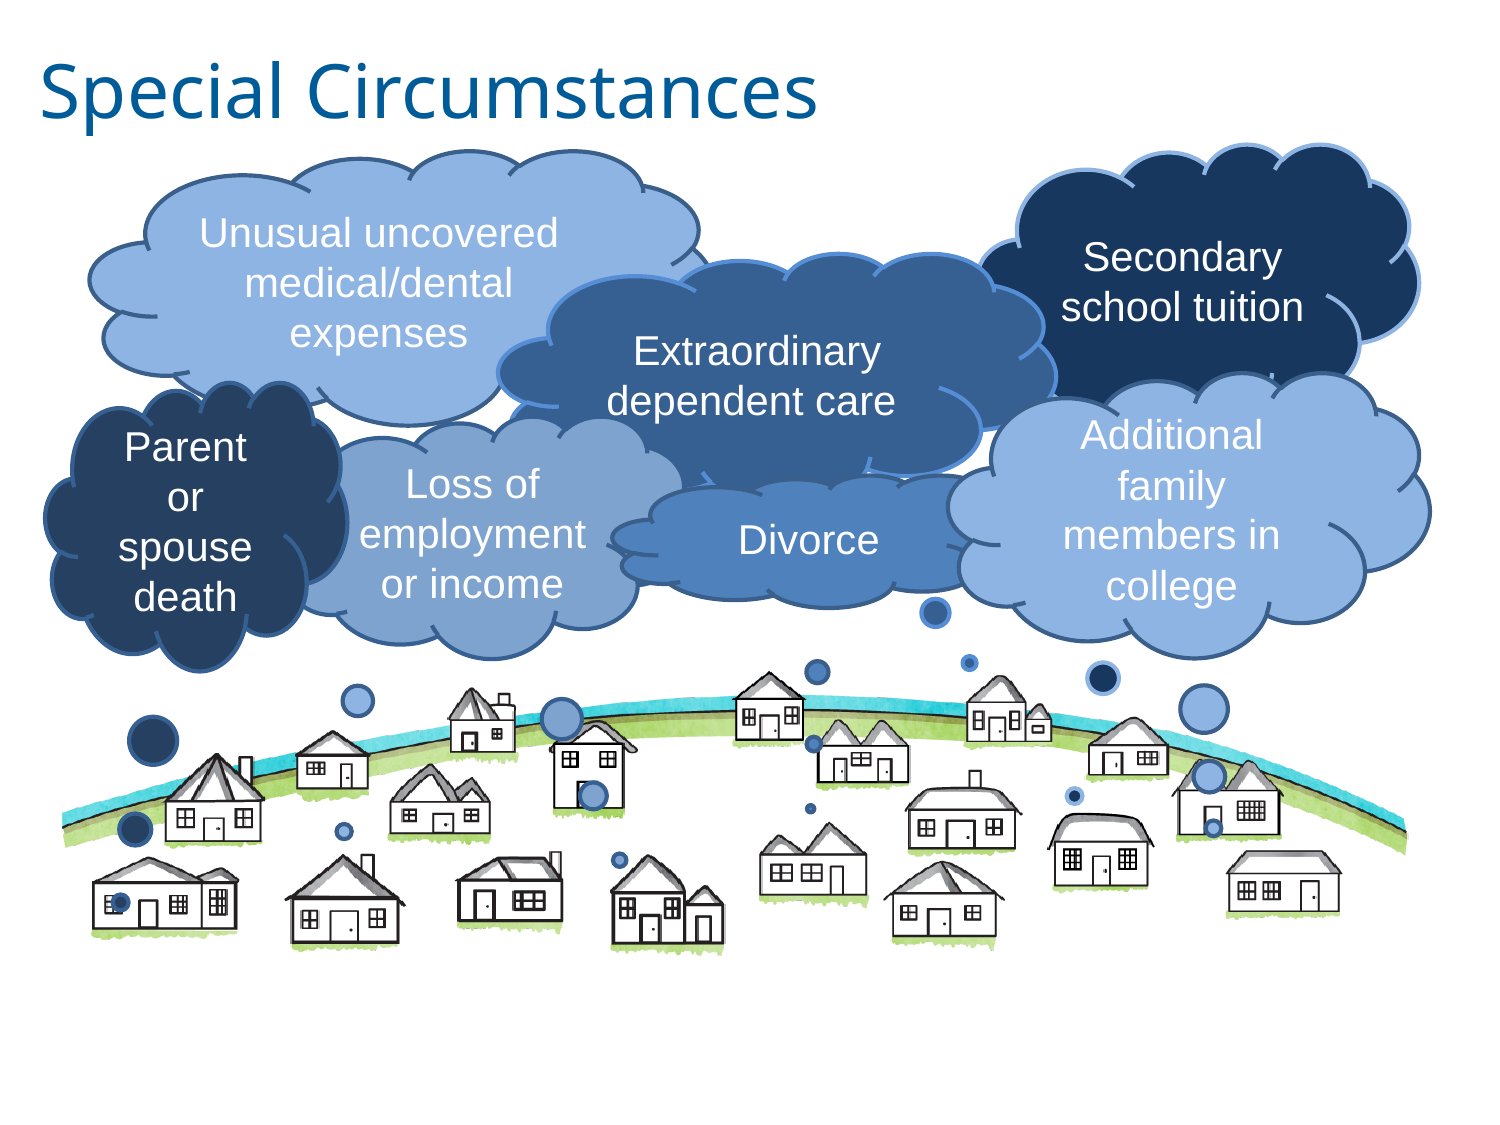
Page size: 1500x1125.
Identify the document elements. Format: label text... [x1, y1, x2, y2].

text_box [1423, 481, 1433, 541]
text_box Special Circumstances [24, 46, 1475, 200]
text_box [45, 143, 1420, 956]
